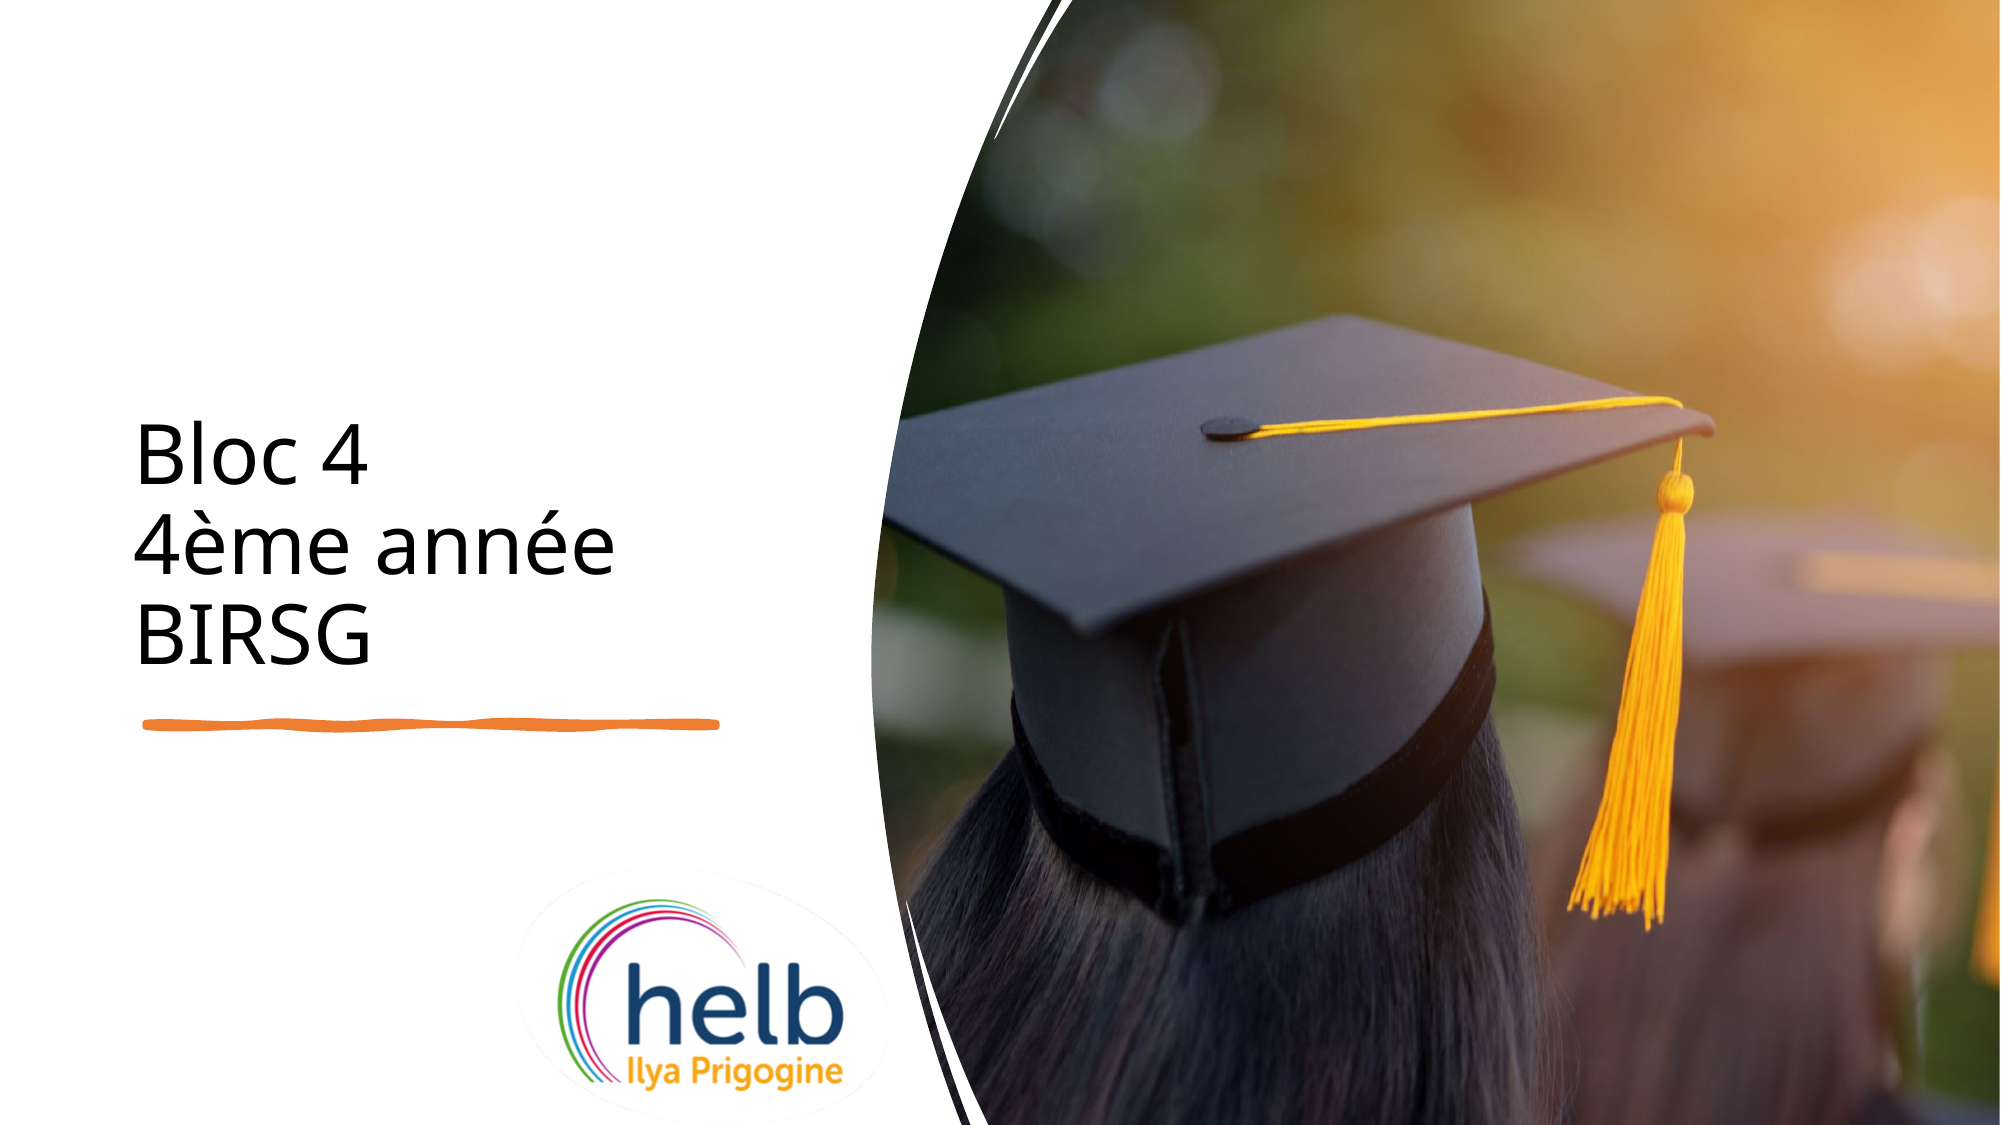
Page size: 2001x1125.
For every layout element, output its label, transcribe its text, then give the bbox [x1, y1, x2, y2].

text_box [144, 720, 718, 730]
text_box [0, 0, 871, 1125]
picture [516, 0, 2000, 1125]
title Bloc 4 4ème année BIRSG [118, 104, 823, 690]
